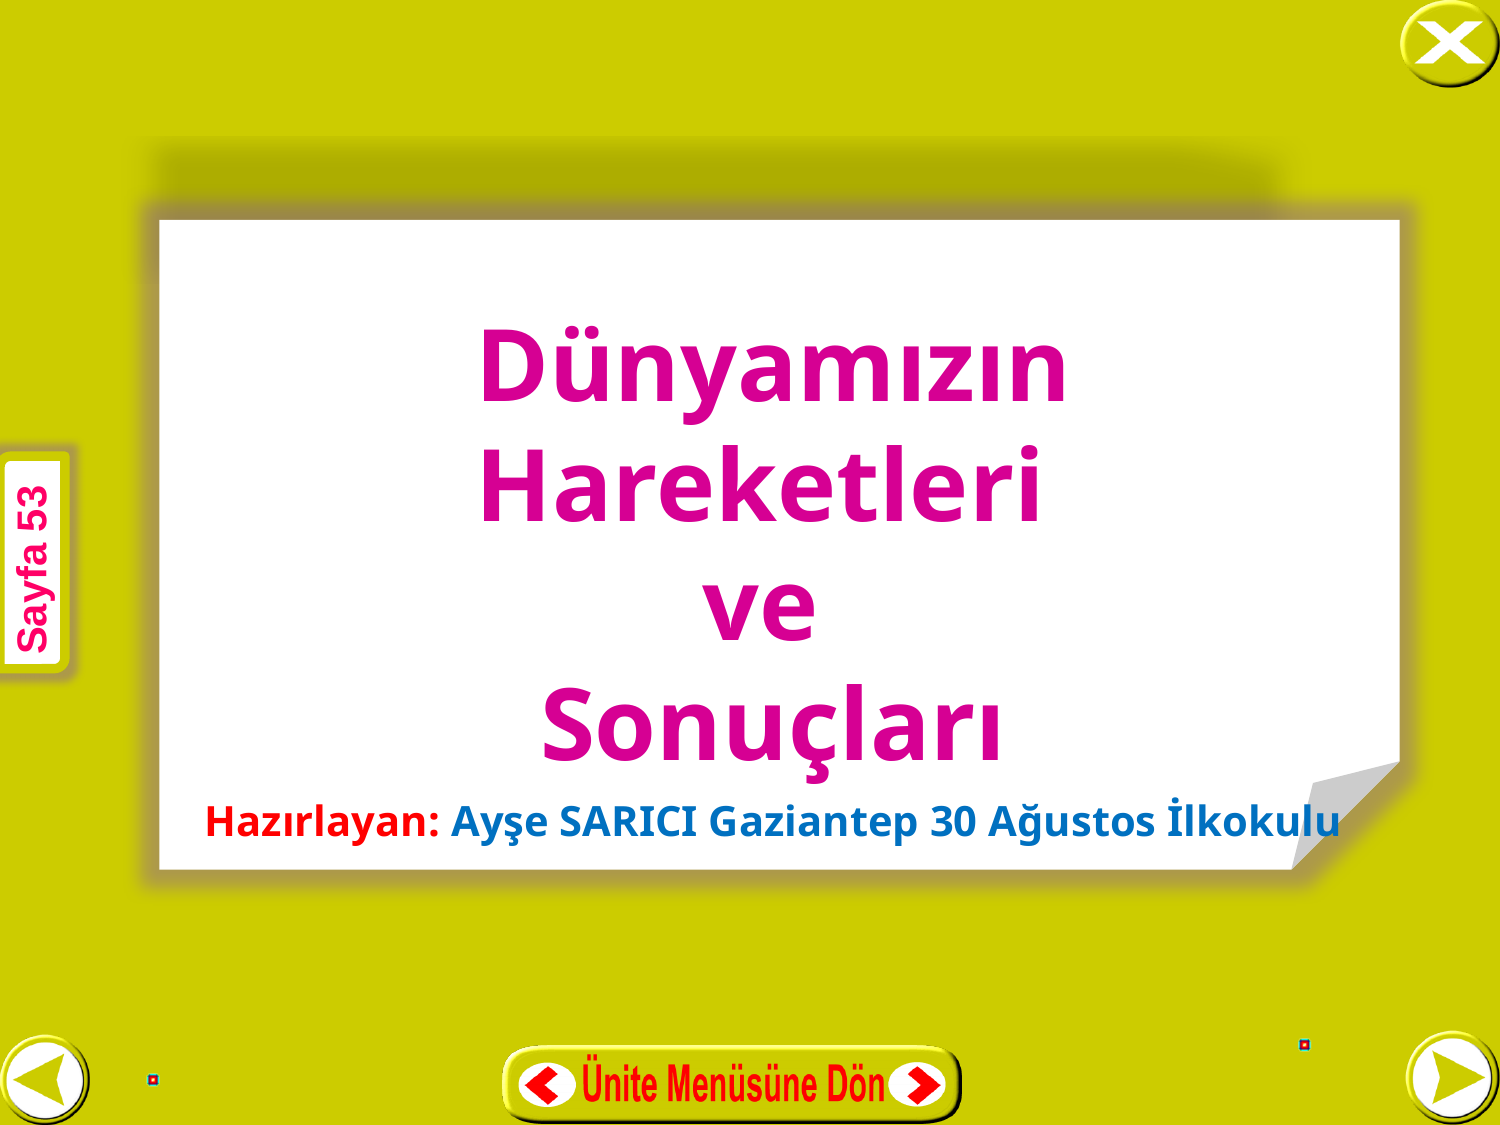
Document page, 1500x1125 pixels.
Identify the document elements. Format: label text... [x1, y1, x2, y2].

text_box Sayfa 53 [0, 470, 63, 670]
text_box Dünyamızın Hareketleri ve Sonuçları [171, 314, 1376, 786]
text_box [0, 454, 67, 668]
text_box [316, 852, 1146, 872]
picture [1151, 739, 1500, 1125]
picture [1399, 0, 1500, 89]
picture [0, 774, 313, 1125]
text_box [157, 217, 1402, 773]
picture [501, 1044, 963, 1125]
text_box Hazırlayan: Ayşe SARICI Gaziantep 30 Ağustos İlkokulu [316, 786, 1146, 852]
